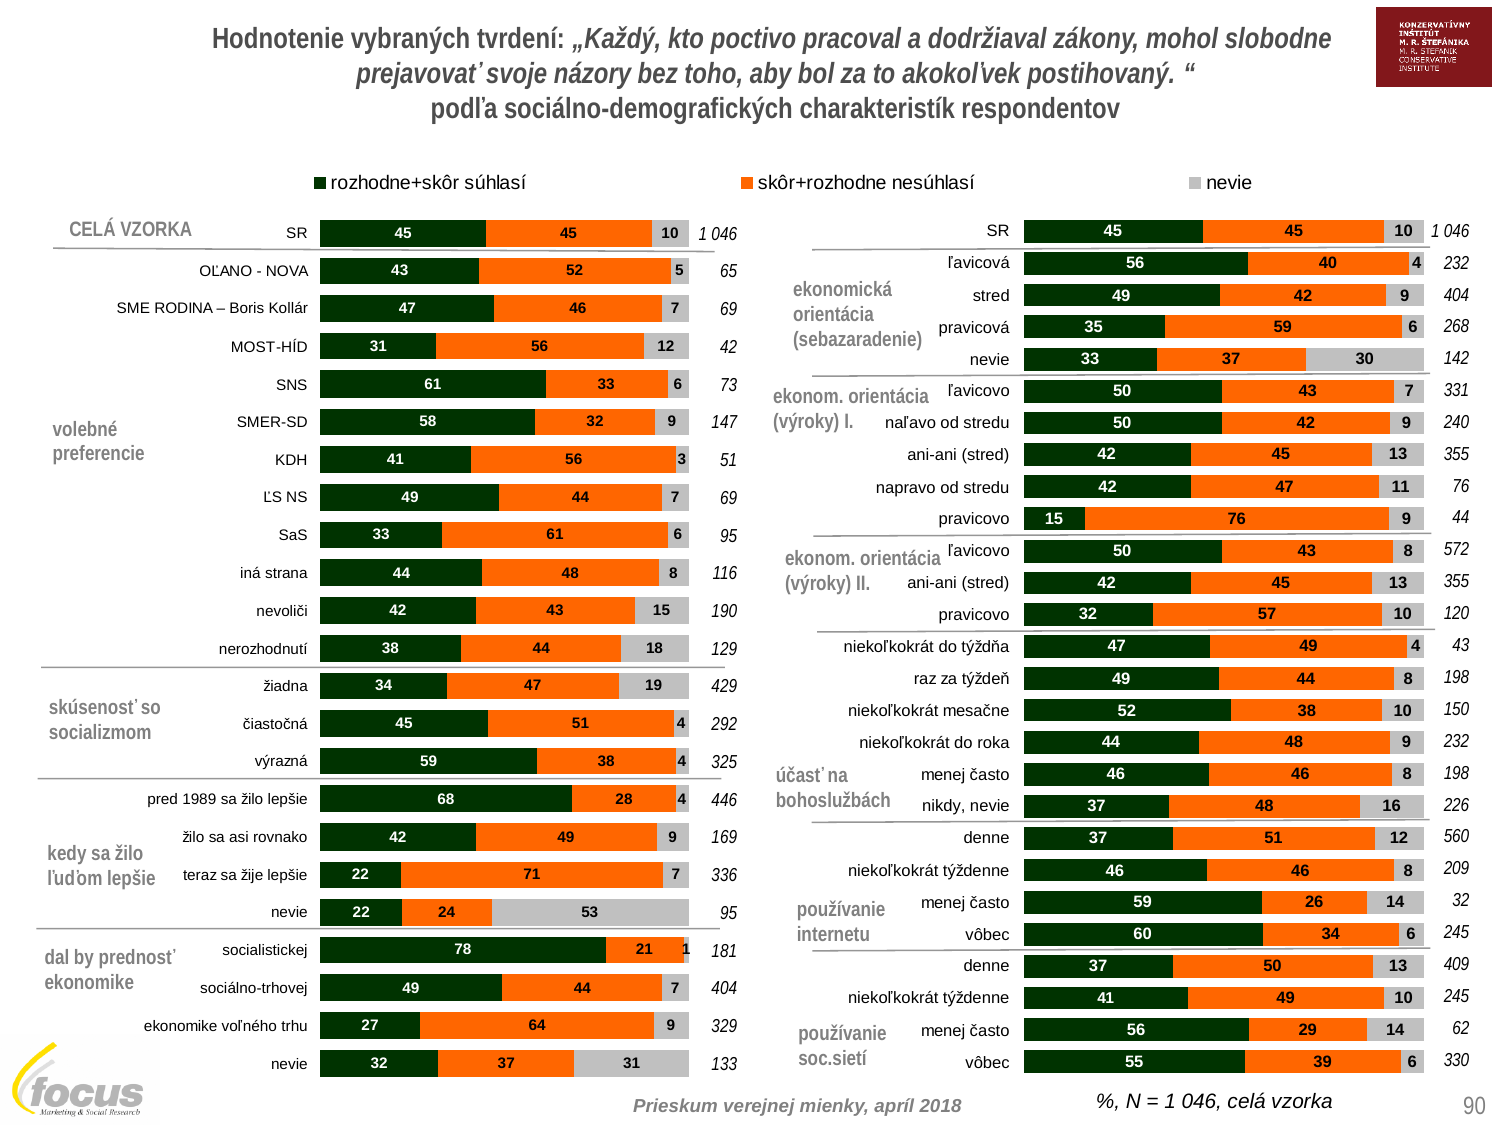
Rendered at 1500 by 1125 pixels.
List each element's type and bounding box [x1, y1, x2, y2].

picture [0, 1034, 160, 1125]
text_box [33, 136, 1500, 1124]
text_box [102, 24, 1450, 119]
picture [1376, 7, 1492, 87]
table_header [1462, 214, 1471, 246]
table_cell [1462, 246, 1471, 1075]
